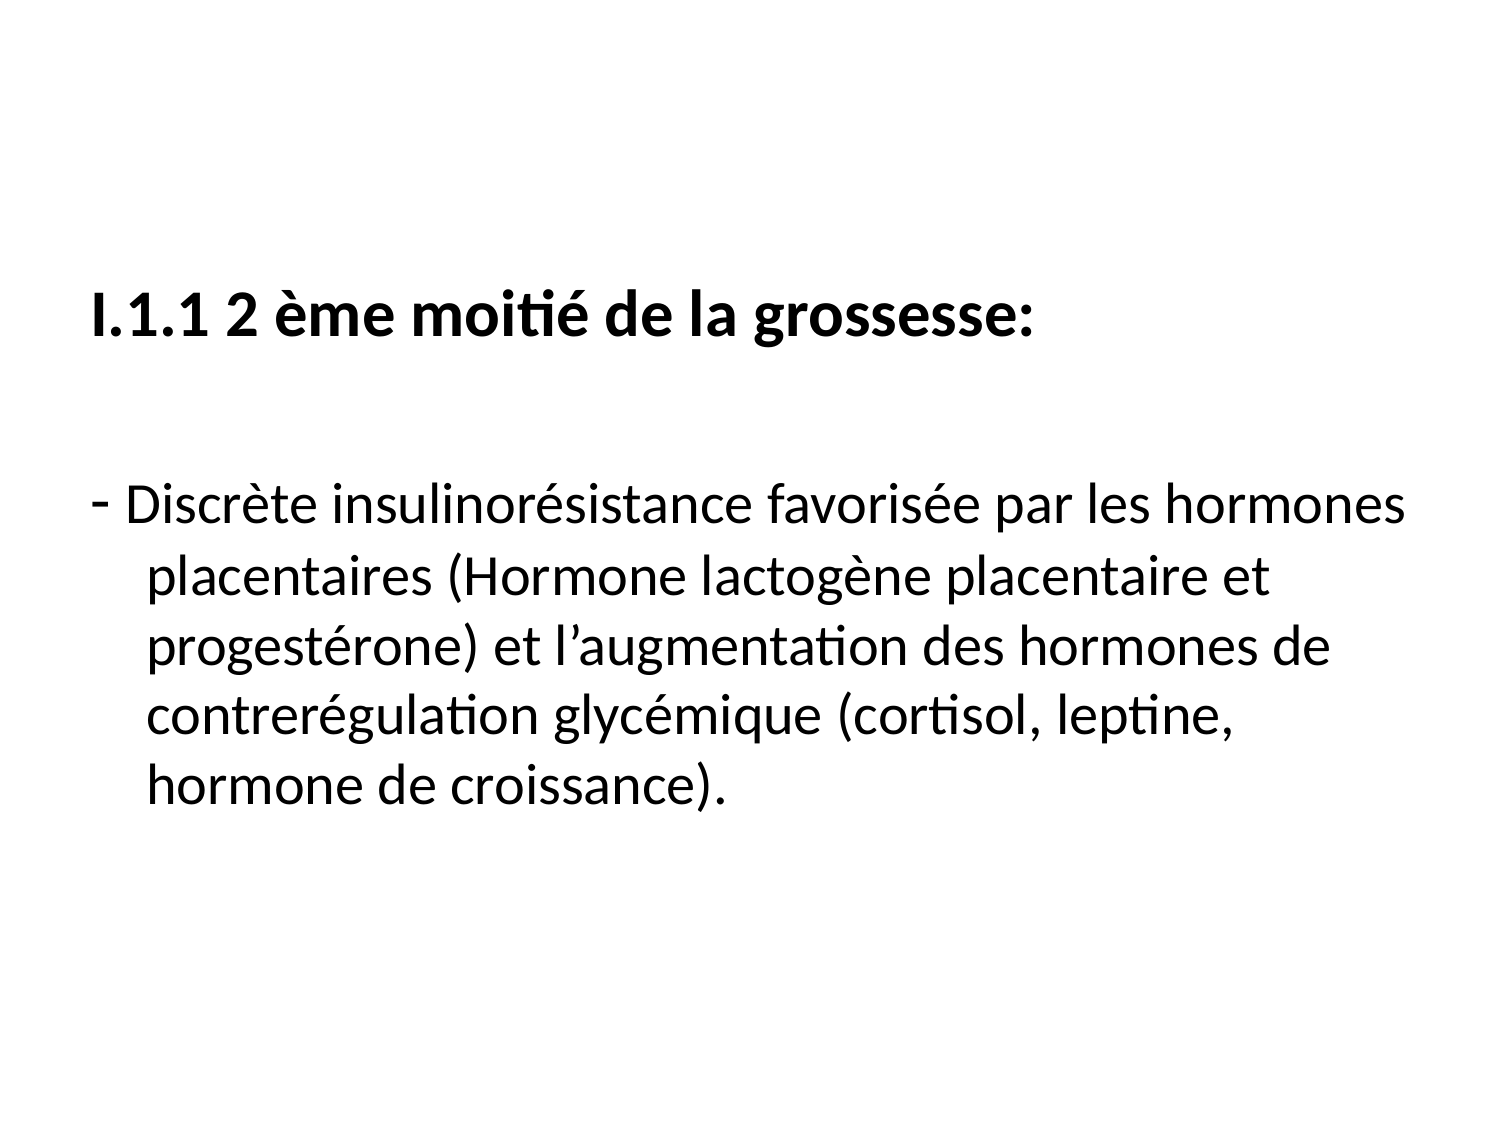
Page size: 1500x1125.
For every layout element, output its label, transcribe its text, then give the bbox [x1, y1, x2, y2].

list I.1.1 2 ème moitié de la grossesse: - Discrète insulinorésistance favorisée par les hormones placentaires (Hormone lactogène placentaire et progestérone) et l’augmentation des hormones de contrerégulation glycémique (cortisol, leptine, hormone de croissance). [75, 262, 1425, 1005]
